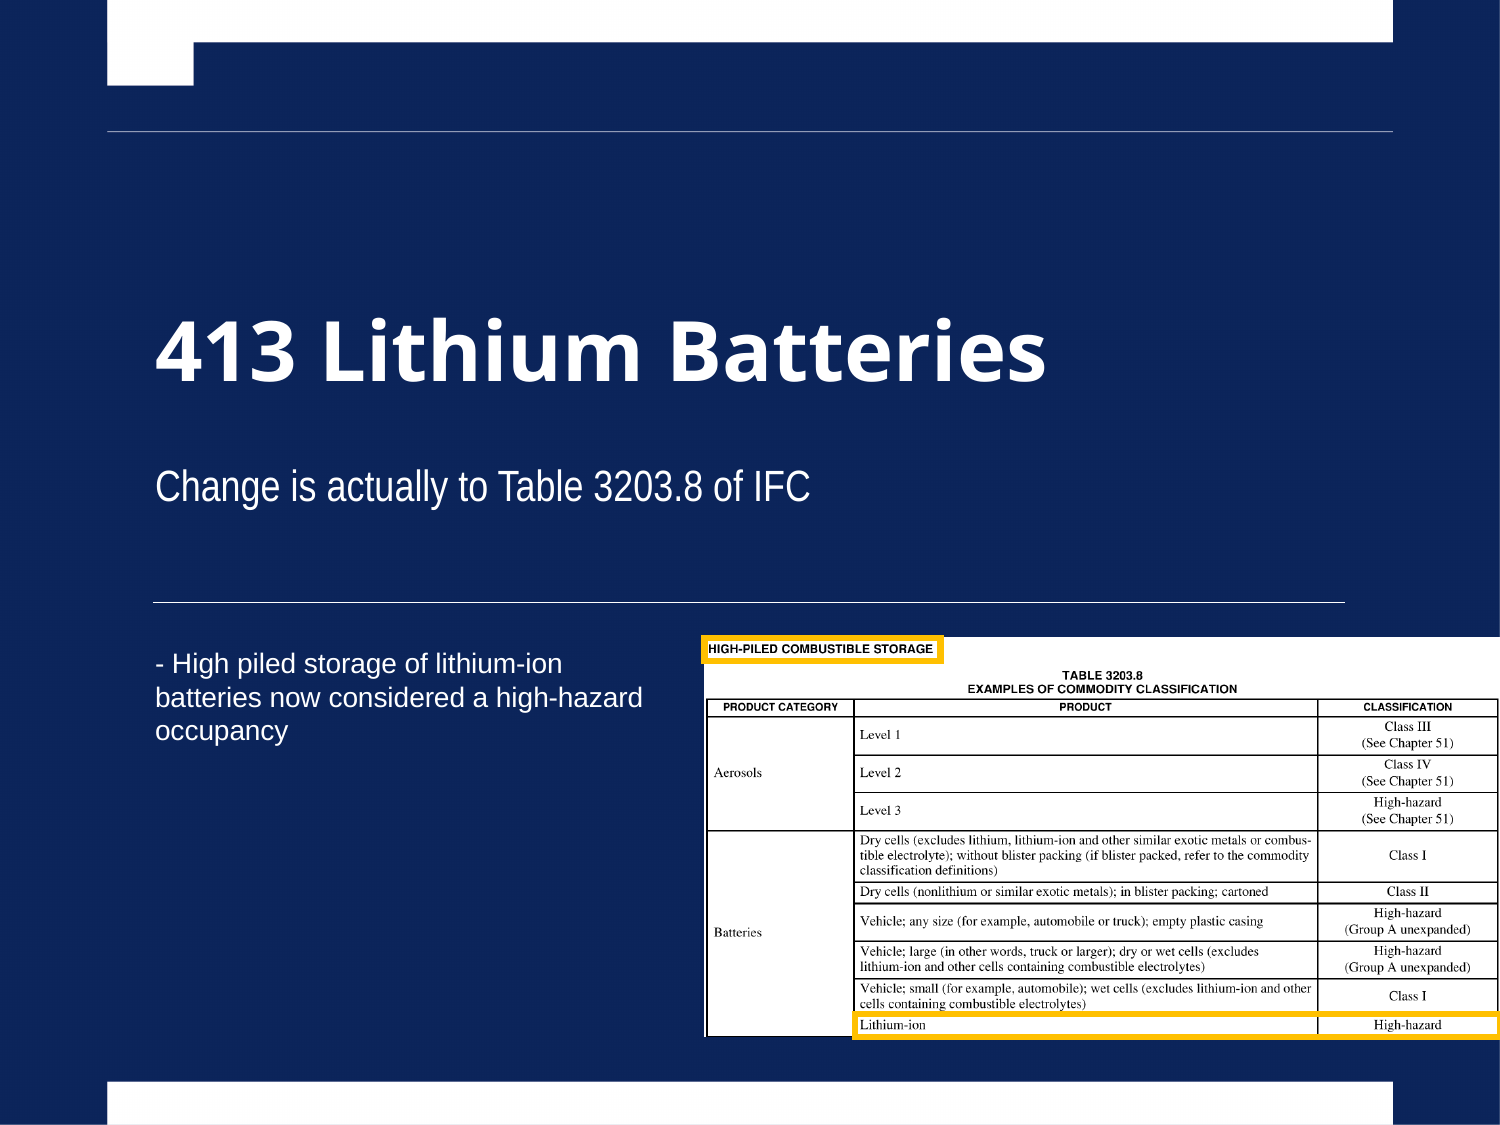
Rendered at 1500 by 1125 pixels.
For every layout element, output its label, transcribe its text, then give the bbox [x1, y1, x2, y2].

text_box - High piled storage of lithium-ion batteries now considered a high-hazard occupancy [140, 637, 671, 754]
text_box 413 Lithium Batteries [140, 291, 1428, 406]
text_box Change is actually to Table 3203.8 of IFC [140, 450, 1199, 518]
picture [0, 0, 1500, 1125]
